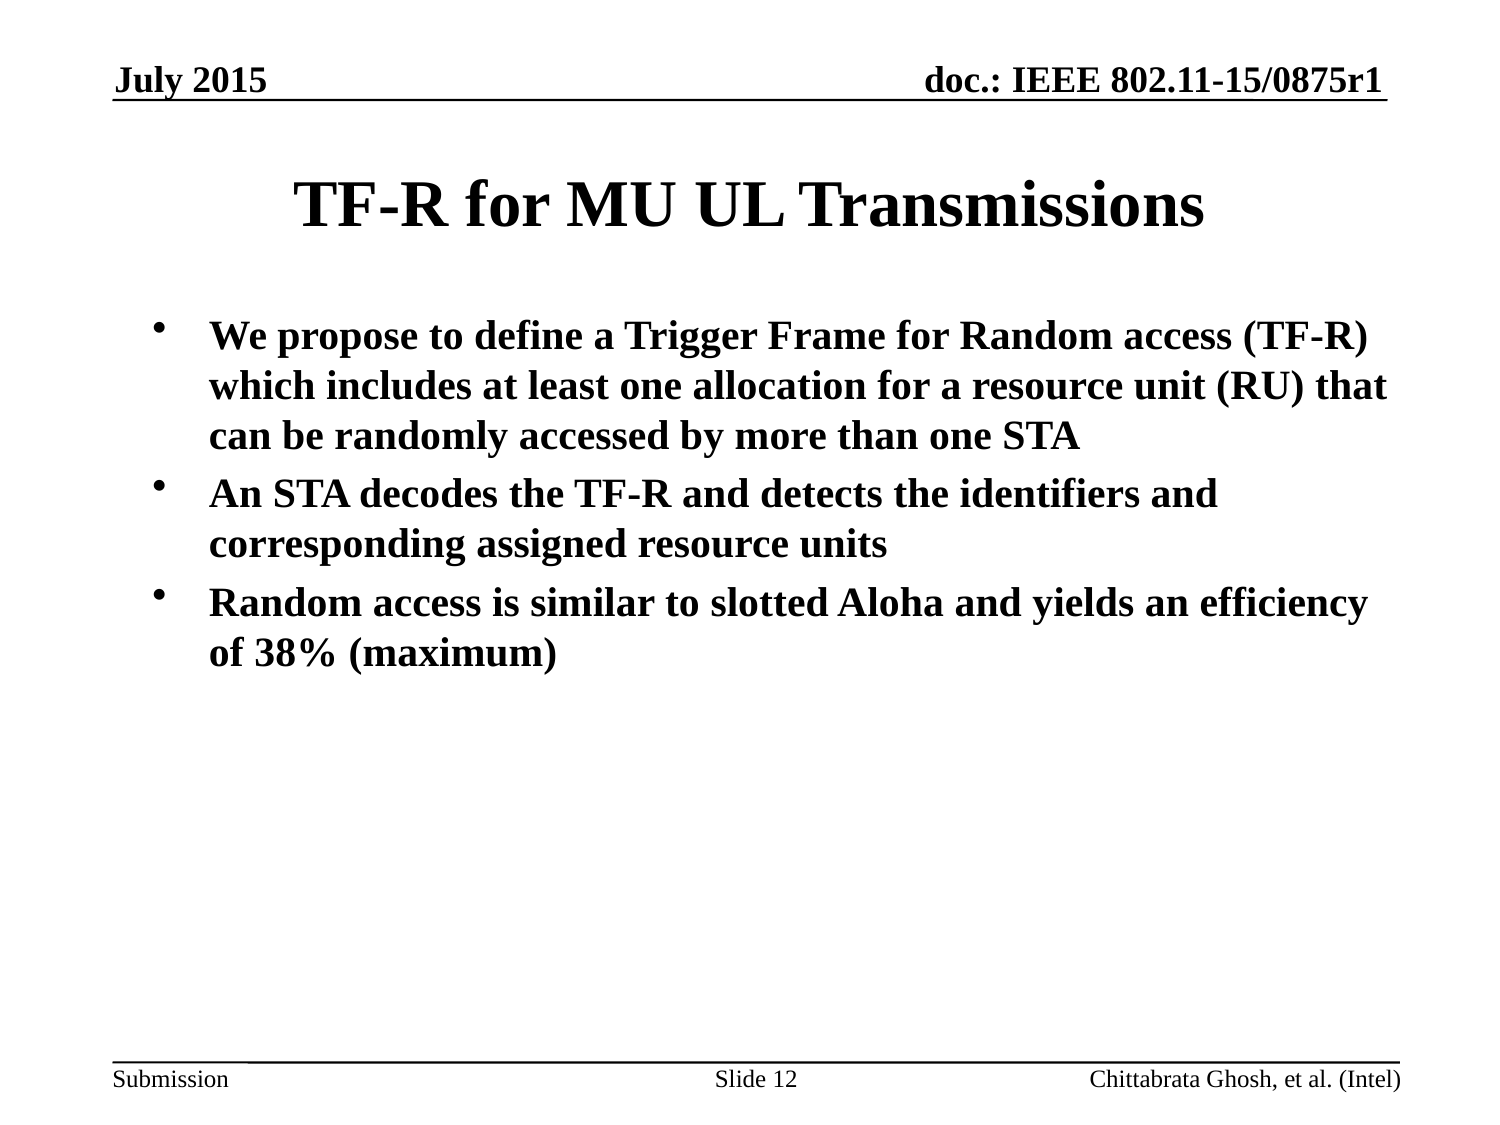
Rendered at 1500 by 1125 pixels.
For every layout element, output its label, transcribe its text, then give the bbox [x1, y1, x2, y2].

list We propose to define a Trigger Frame for Random access (TF-R) which includes at least one allocation for a resource unit (RU) that can be randomly accessed by more than one STA An STA decodes the TF-R and detects the identifiers and corresponding assigned resource units Random access is similar to slotted Aloha and yields an efficiency of 38% (maximum) [137, 299, 1426, 976]
slide_number Slide 12 [712, 1061, 800, 1093]
title TF-R for MU UL Transmissions [112, 112, 1388, 288]
footer Chittabrata Ghosh, et al. (Intel) [1084, 1061, 1402, 1093]
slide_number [114, 54, 270, 101]
